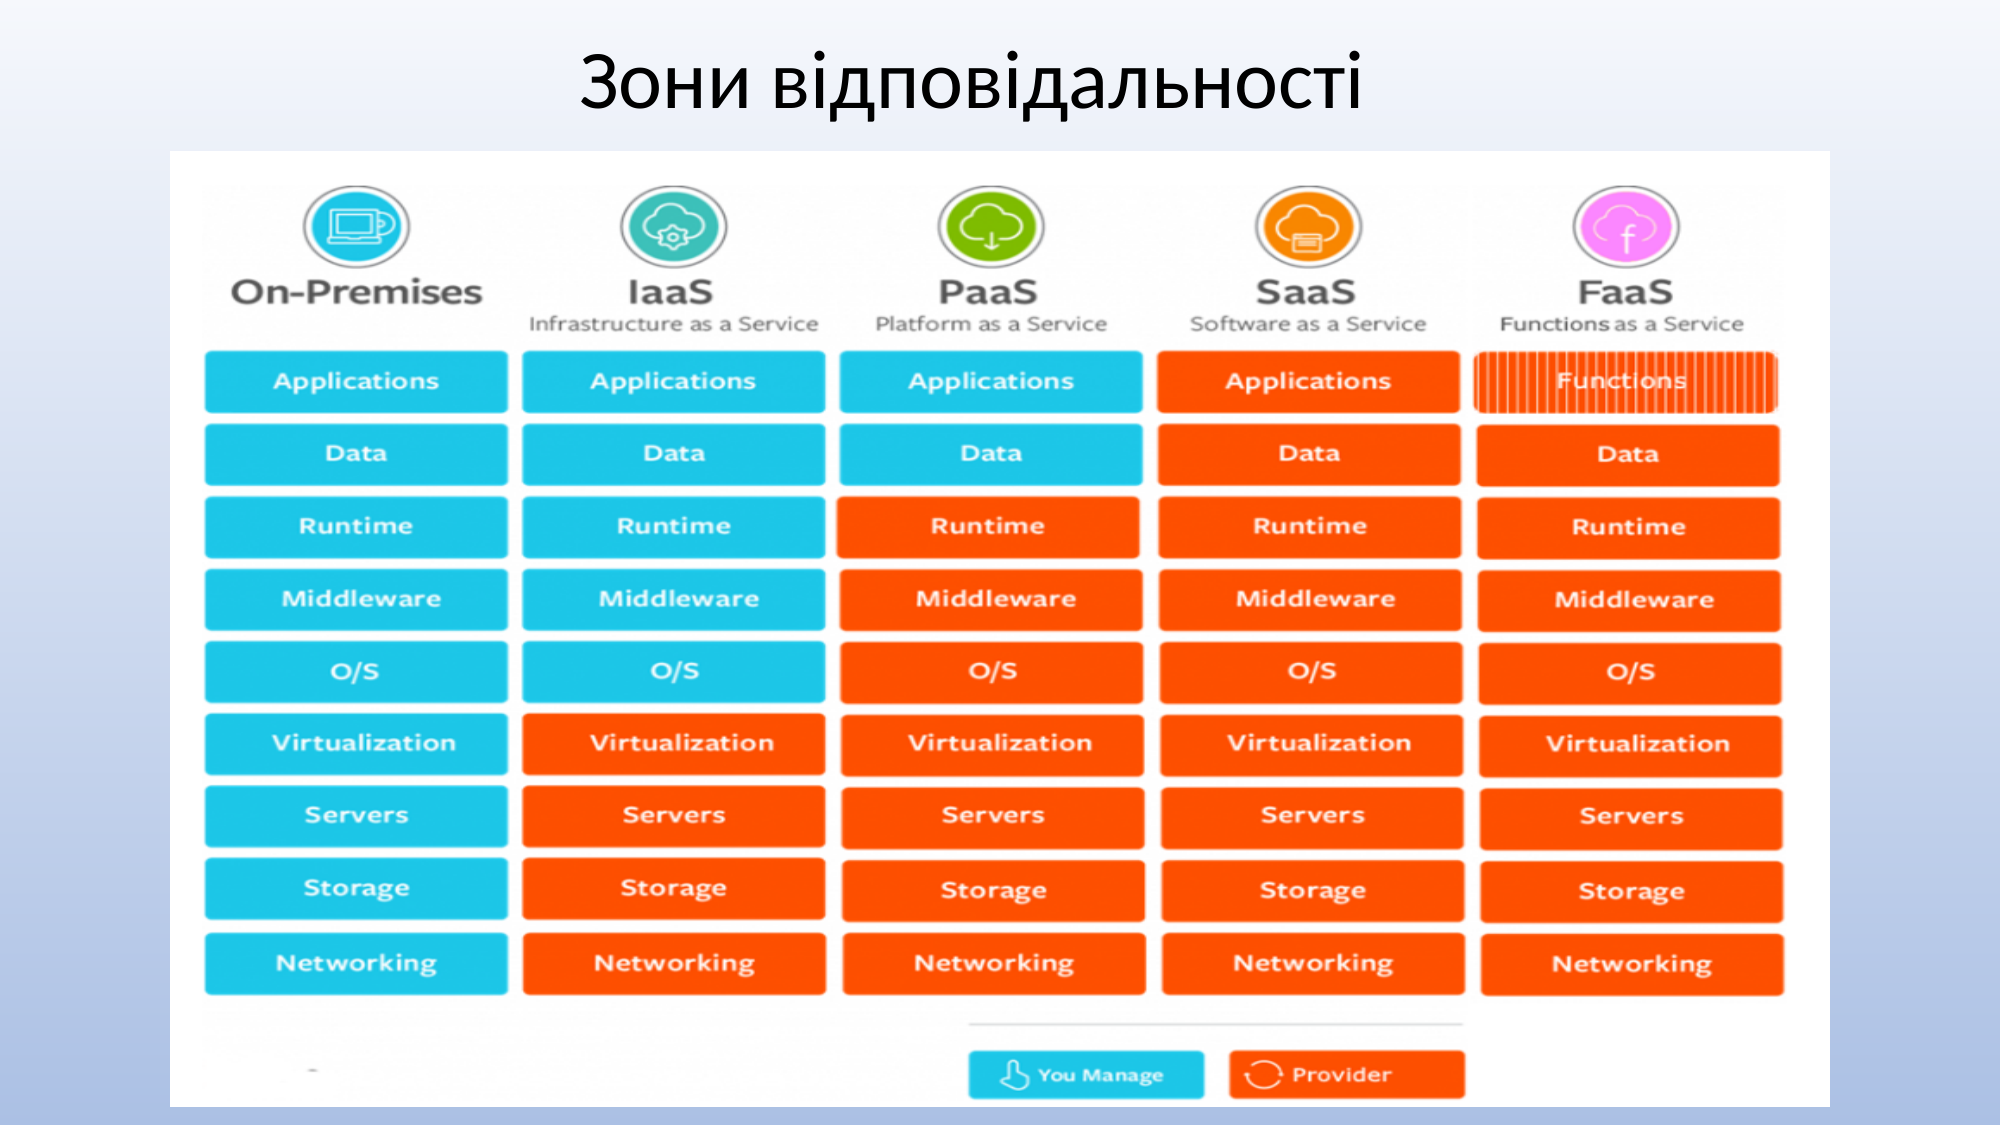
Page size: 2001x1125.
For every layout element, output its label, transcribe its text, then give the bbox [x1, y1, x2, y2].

picture [170, 151, 1830, 1107]
text_box Зони відповідальності [564, 18, 1381, 134]
